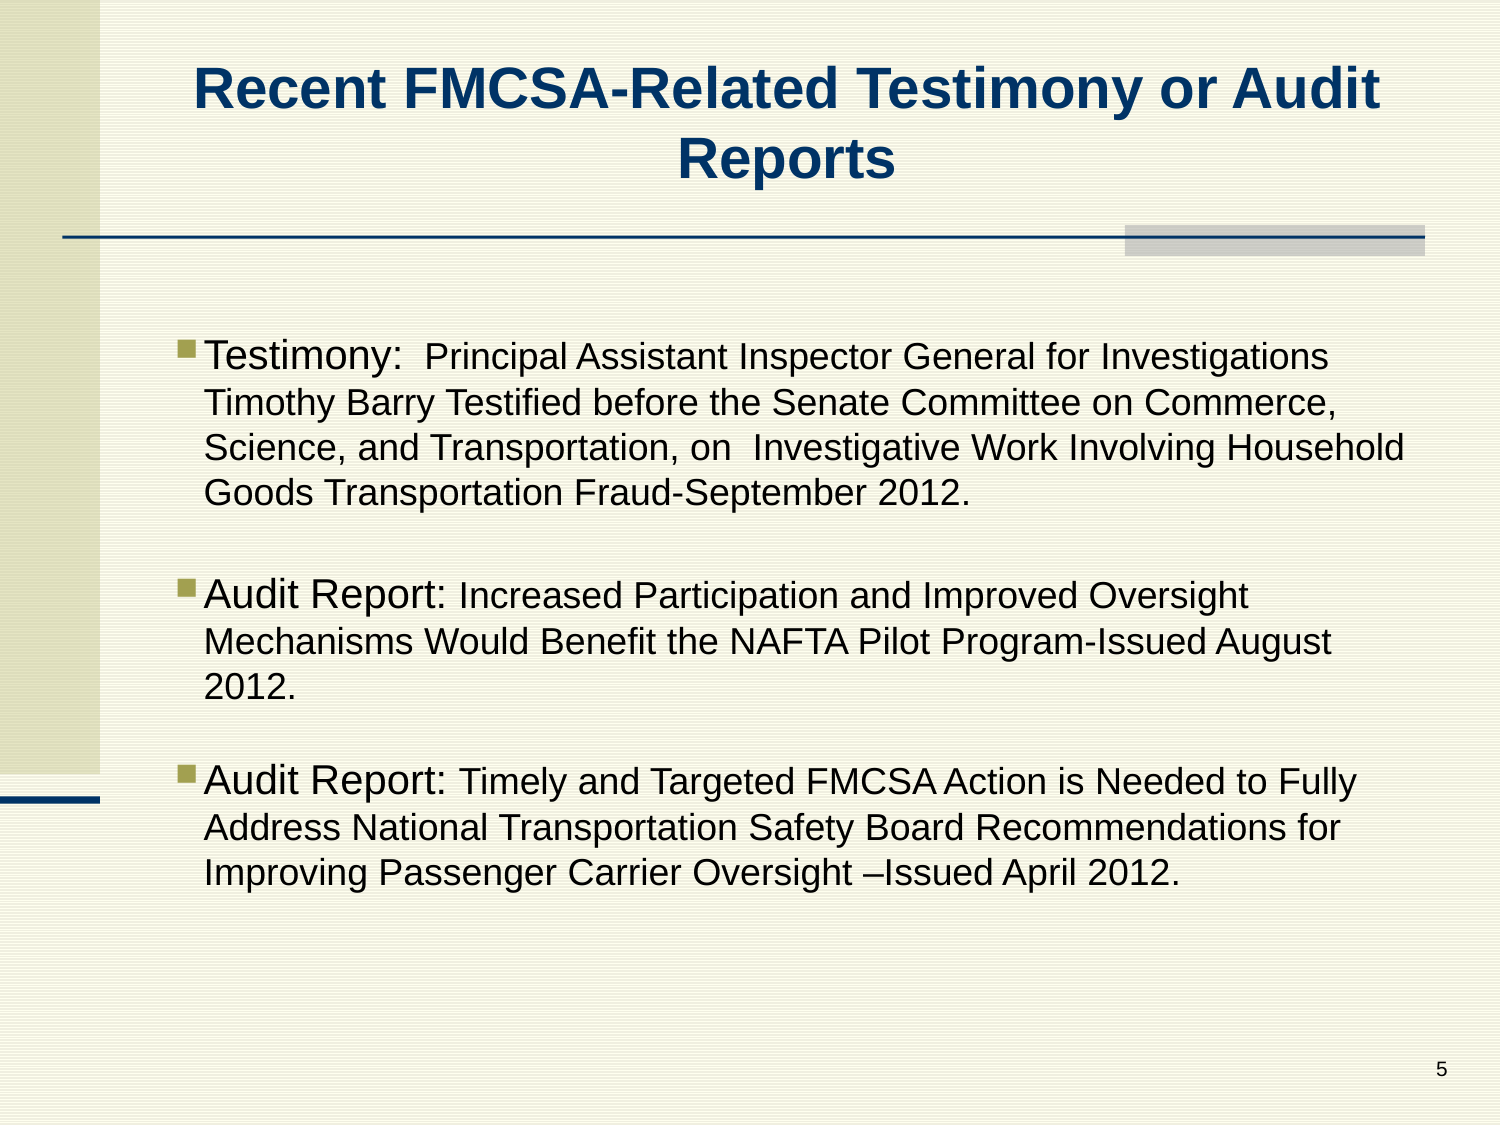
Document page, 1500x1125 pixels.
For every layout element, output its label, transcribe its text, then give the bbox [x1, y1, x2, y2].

list Testimony: Principal Assistant Inspector General for Investigations Timothy Barry Testified before the Senate Committee on Commerce, Science, and Transportation, on Investigative Work Involving Household Goods Transportation Fraud-September 2012. Audit Report: Increased Participation and Improved Oversight Mechanisms Would Benefit the NAFTA Pilot Program-Issued August 2012. Audit Report: Timely and Targeted FMCSA Action is Needed to Fully Address National Transportation Safety Board Recommendations for Improving Passenger Carrier Oversight –Issued April 2012. [112, 262, 1438, 1006]
title Recent FMCSA-Related Testimony or Audit Reports [149, 26, 1426, 215]
slide_number 5 [1149, 1048, 1463, 1124]
